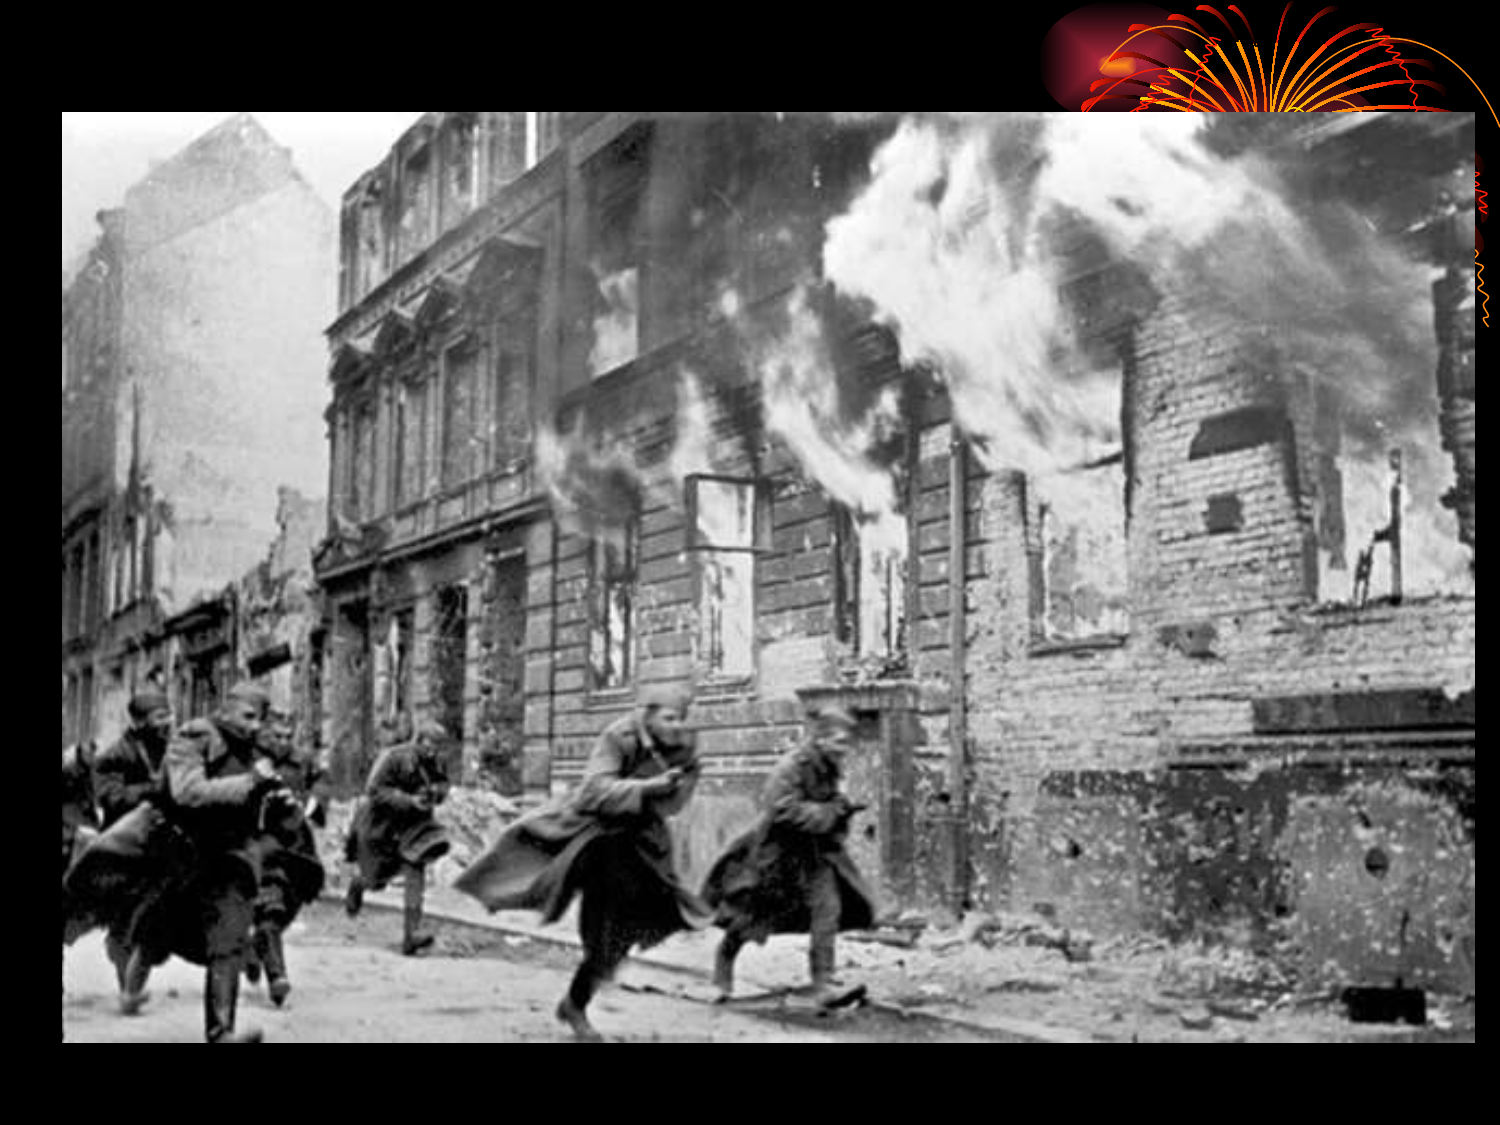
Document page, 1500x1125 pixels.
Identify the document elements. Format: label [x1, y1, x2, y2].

picture [62, 112, 1476, 1043]
